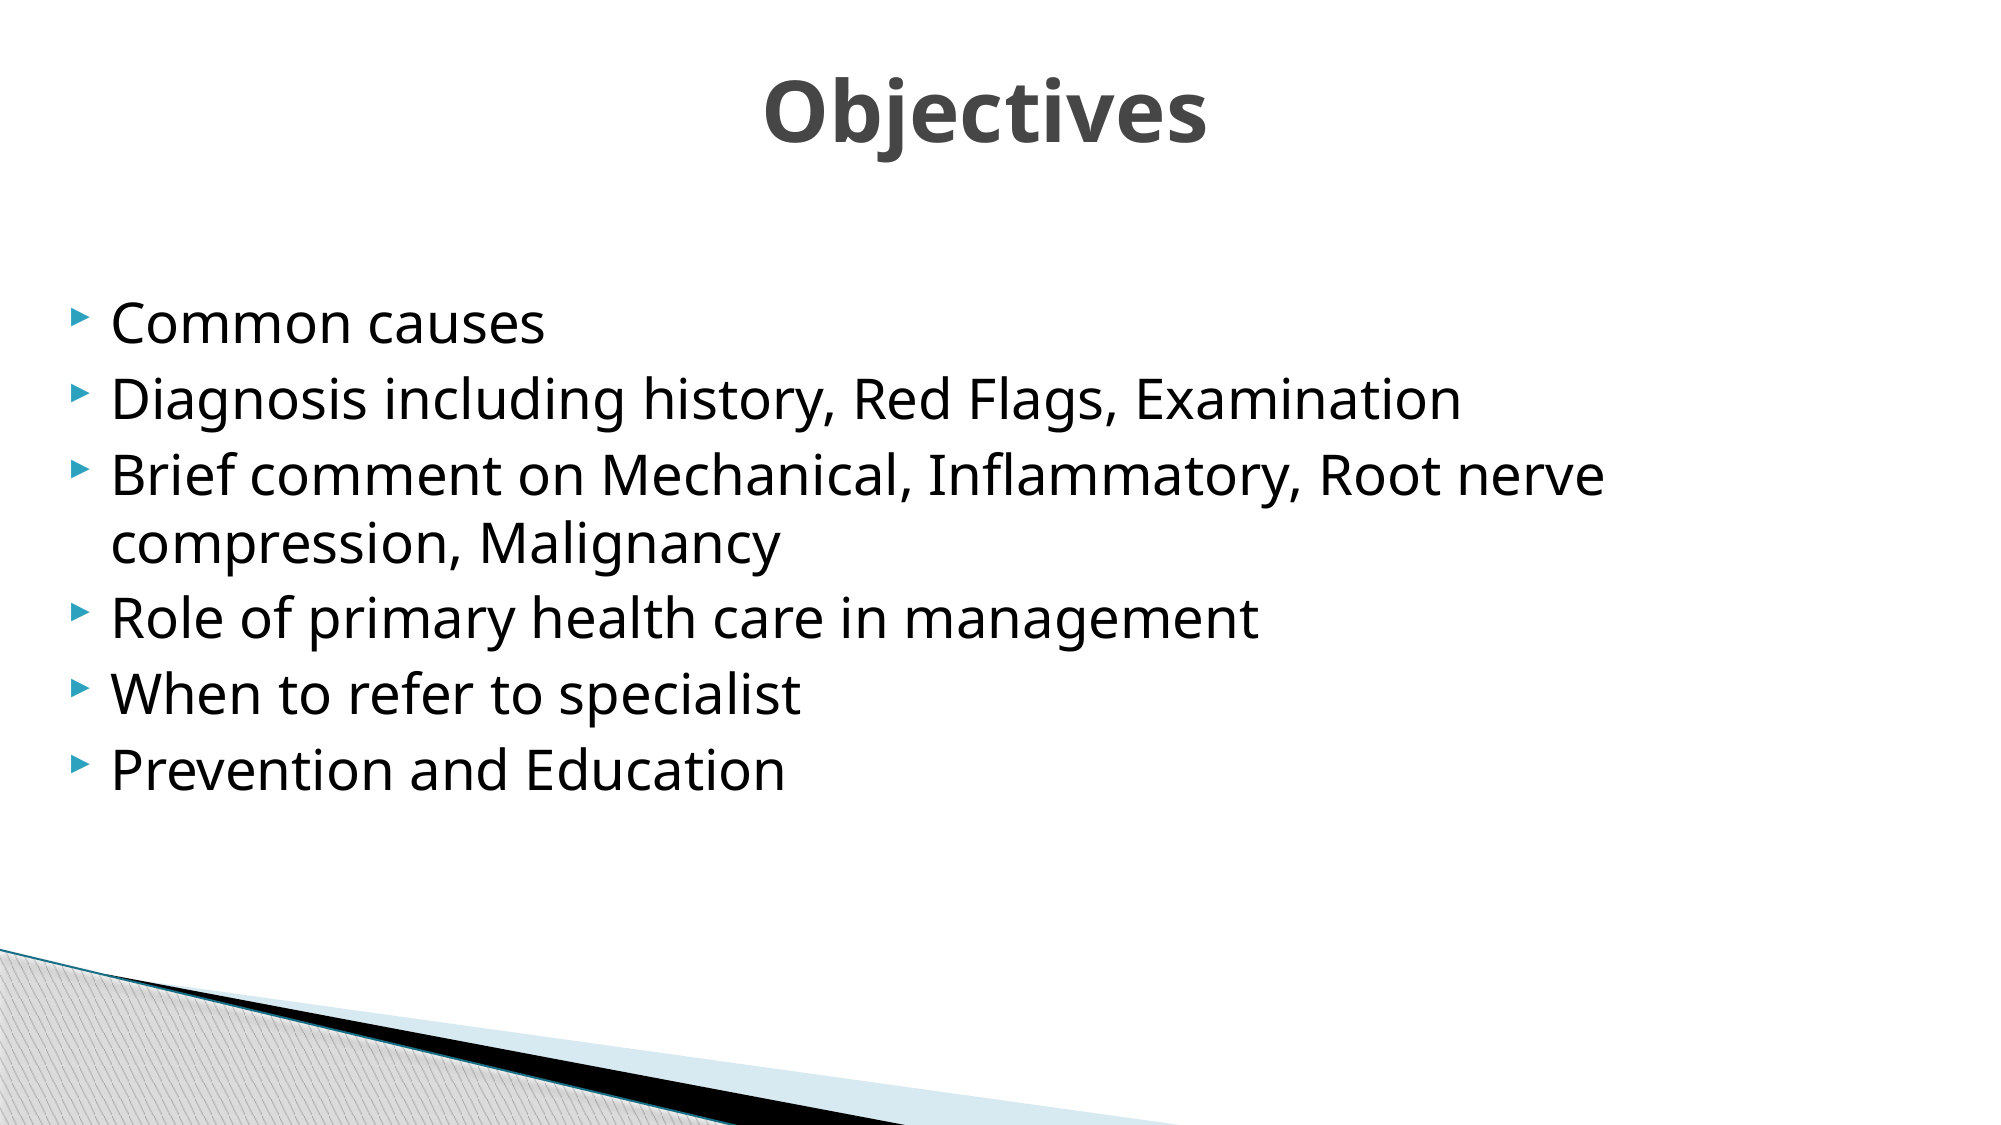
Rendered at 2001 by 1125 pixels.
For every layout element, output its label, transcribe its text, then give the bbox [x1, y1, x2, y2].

title Objectives [111, 0, 1837, 218]
list Common causes Diagnosis including history, Red Flags, Examination Brief comment on Mechanical, Inflammatory, Root nerve compression, Malignancy Role of primary health care in management When to refer to specialist Prevention and Education [35, 280, 1863, 1107]
